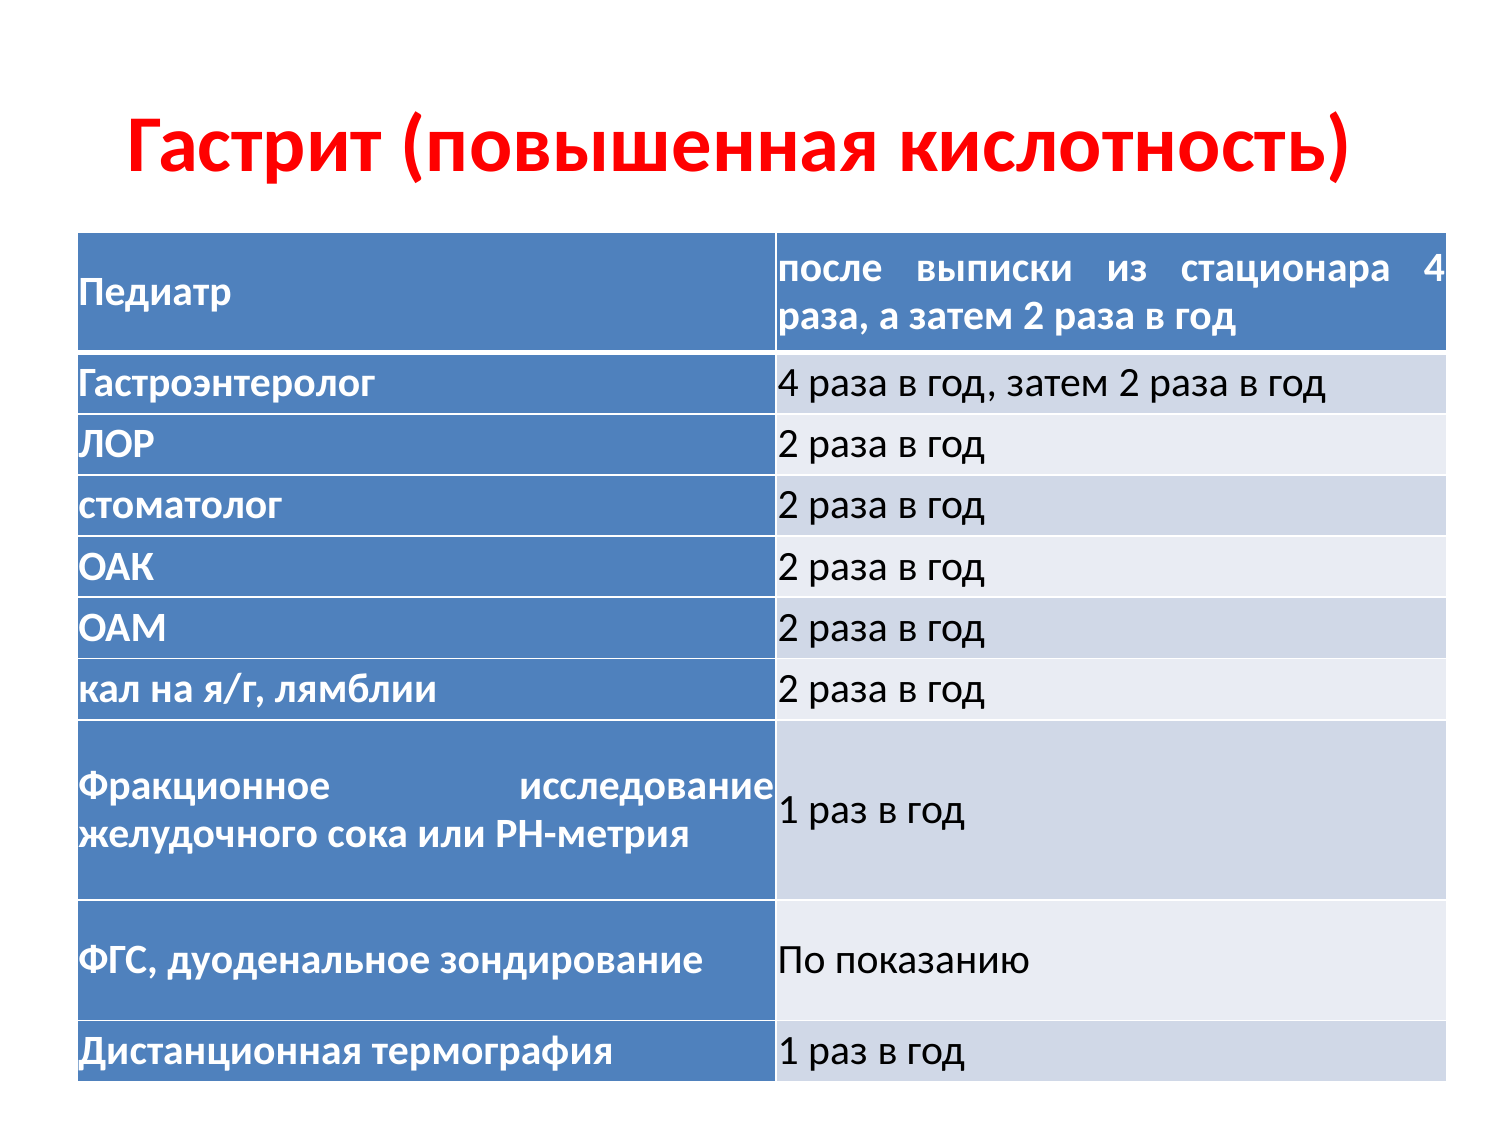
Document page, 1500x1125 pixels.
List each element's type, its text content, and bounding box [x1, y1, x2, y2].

table_cell ОАК [78, 537, 775, 596]
table_cell 2 раза в год [777, 537, 1446, 596]
table_cell Гастроэнтеролог [78, 355, 775, 413]
table_cell стоматолог [78, 476, 775, 535]
table_cell 2 раза в год [777, 415, 1446, 474]
title Гастрит (повышенная кислотность) [75, 45, 1425, 231]
table_cell 2 раза в год [777, 659, 1446, 719]
table_cell По показанию [777, 901, 1446, 1020]
table_cell 1 раз в год [777, 1021, 1446, 1081]
table_cell кал на я/г, лямблии [78, 659, 775, 719]
table_header после выписки из стационара 4 раза, а затем 2 раза в год [777, 233, 1446, 350]
table_cell 2 раза в год [777, 598, 1446, 658]
table_header Педиатр [78, 233, 775, 350]
table_cell ОАМ [78, 598, 775, 658]
table_cell Дистанционная термография [78, 1021, 775, 1081]
table_cell 4 раза в год, затем 2 раза в год [777, 355, 1446, 413]
table_cell 1 раз в год [777, 721, 1446, 899]
table_cell 2 раза в год [777, 476, 1446, 535]
table_cell ЛОР [78, 415, 775, 474]
table_cell Фракционное исследование желудочного сока или РН-метрия [78, 721, 775, 899]
table_cell ФГС, дуоденальное зондирование [78, 901, 775, 1020]
